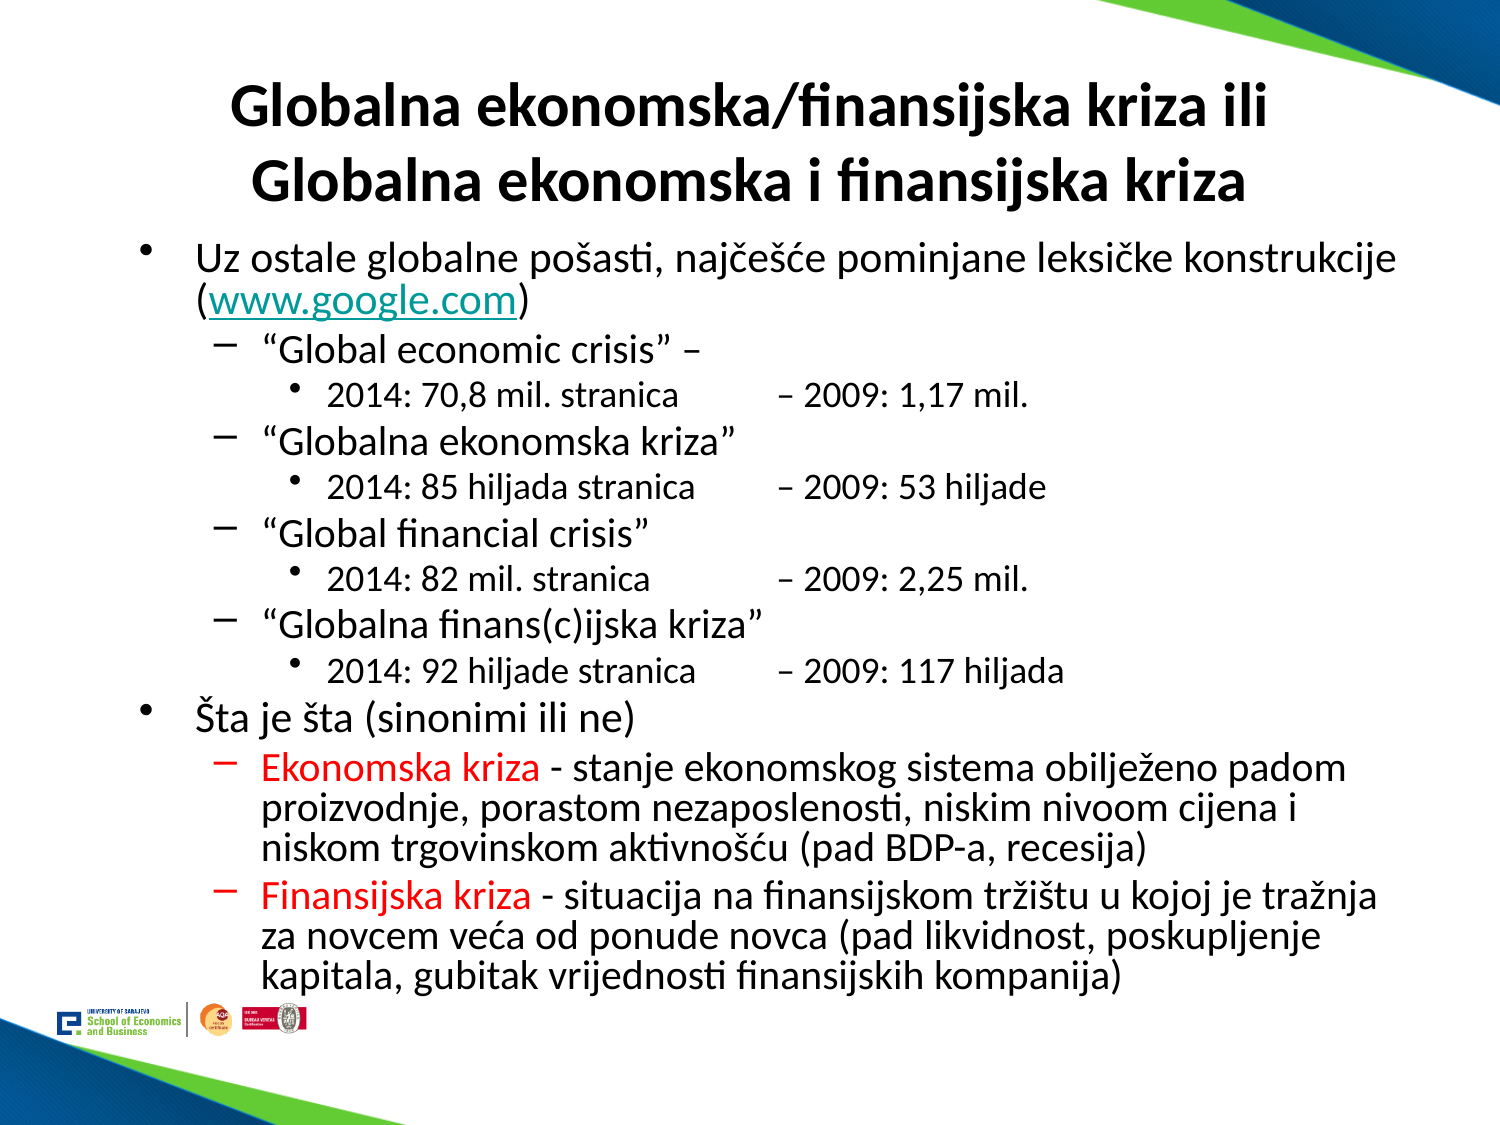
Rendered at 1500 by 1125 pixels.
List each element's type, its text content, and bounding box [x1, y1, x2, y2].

picture [1063, 0, 1500, 114]
list Uz ostale globalne pošasti, najčešće pominjane leksičke konstrukcije (www.google.com) “Global economic crisis” – 2014: 70,8 mil. stranica – 2009: 1,17 mil. “Globalna ekonomska kriza” 2014: 85 hiljada stranica – 2009: 53 hiljade “Global financial crisis” 2014: 82 mil. stranica – 2009: 2,25 mil. “Globalna finans(c)ijska kriza” 2014: 92 hiljade stranica – 2009: 117 hiljada Šta je šta (sinonimi ili ne) Ekonomska kriza - stanje ekonomskog sistema obilježeno padom proizvodnje, porastom nezaposlenosti, niskim nivoom cijena i niskom trgovinskom aktivnošću (pad BDP-a, recesija) Finansijska kriza - situacija na finansijskom tržištu u kojoj je tražnja za novcem veća od ponude novca (pad likvidnost, poskupljenje kapitala, gubitak vrijednosti finansijskih kompanija) [123, 231, 1436, 1036]
picture [0, 999, 438, 1125]
title Globalna ekonomska/finansijska kriza ili Globalna ekonomska i finansijska kriza [74, 44, 1426, 233]
